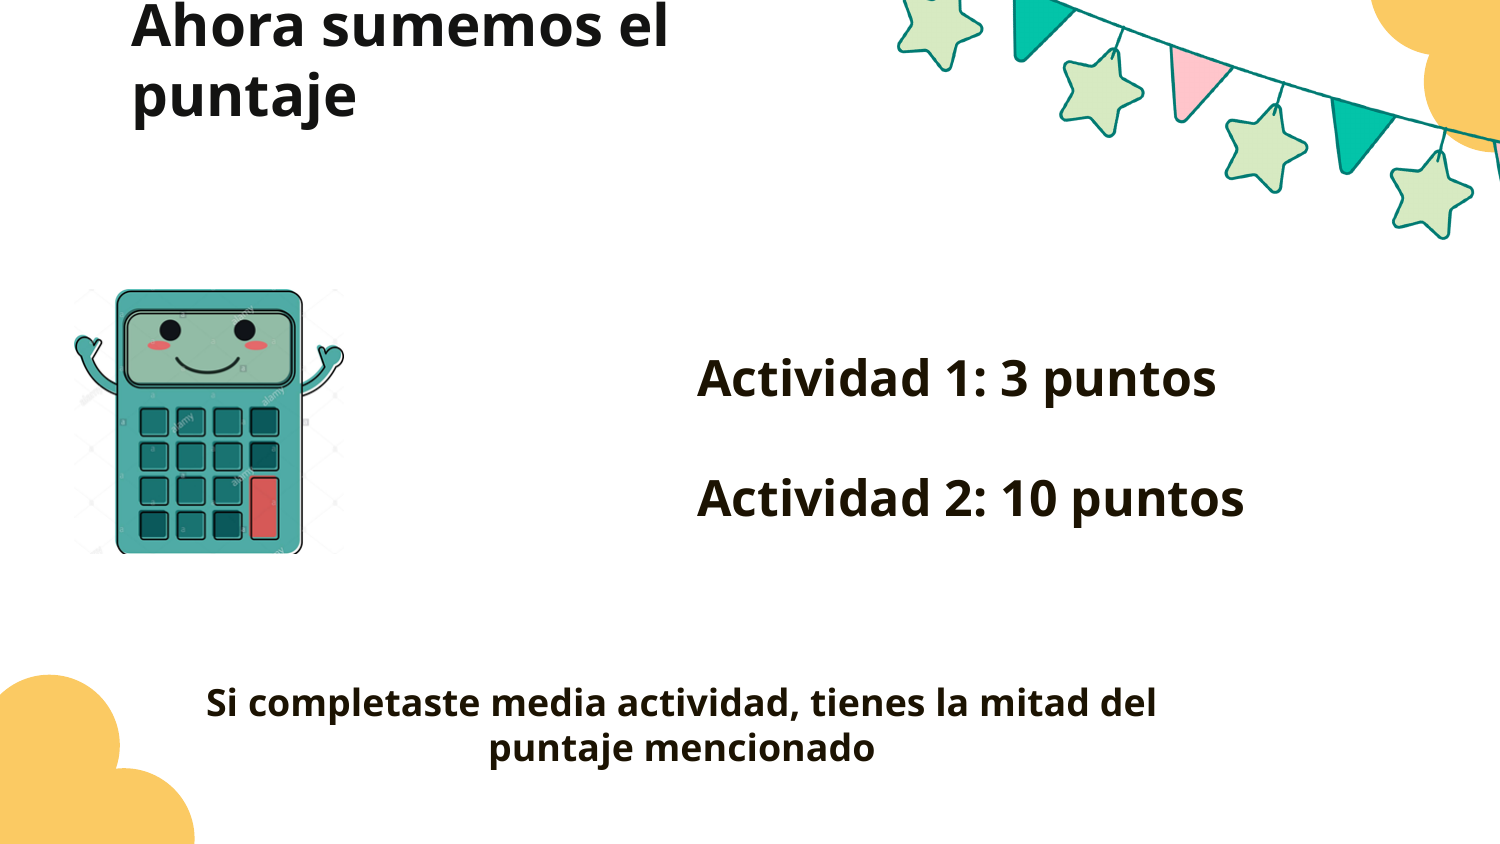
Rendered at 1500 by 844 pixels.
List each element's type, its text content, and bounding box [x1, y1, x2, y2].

picture [74, 289, 344, 555]
picture [882, 0, 1500, 254]
title Ahora sumemos el puntaje [116, 63, 877, 143]
list Actividad 1: 3 puntos Actividad 2: 10 puntos [682, 238, 1316, 574]
text_box Si completaste media actividad, tienes la mitad del puntaje mencionado [131, 671, 1234, 777]
